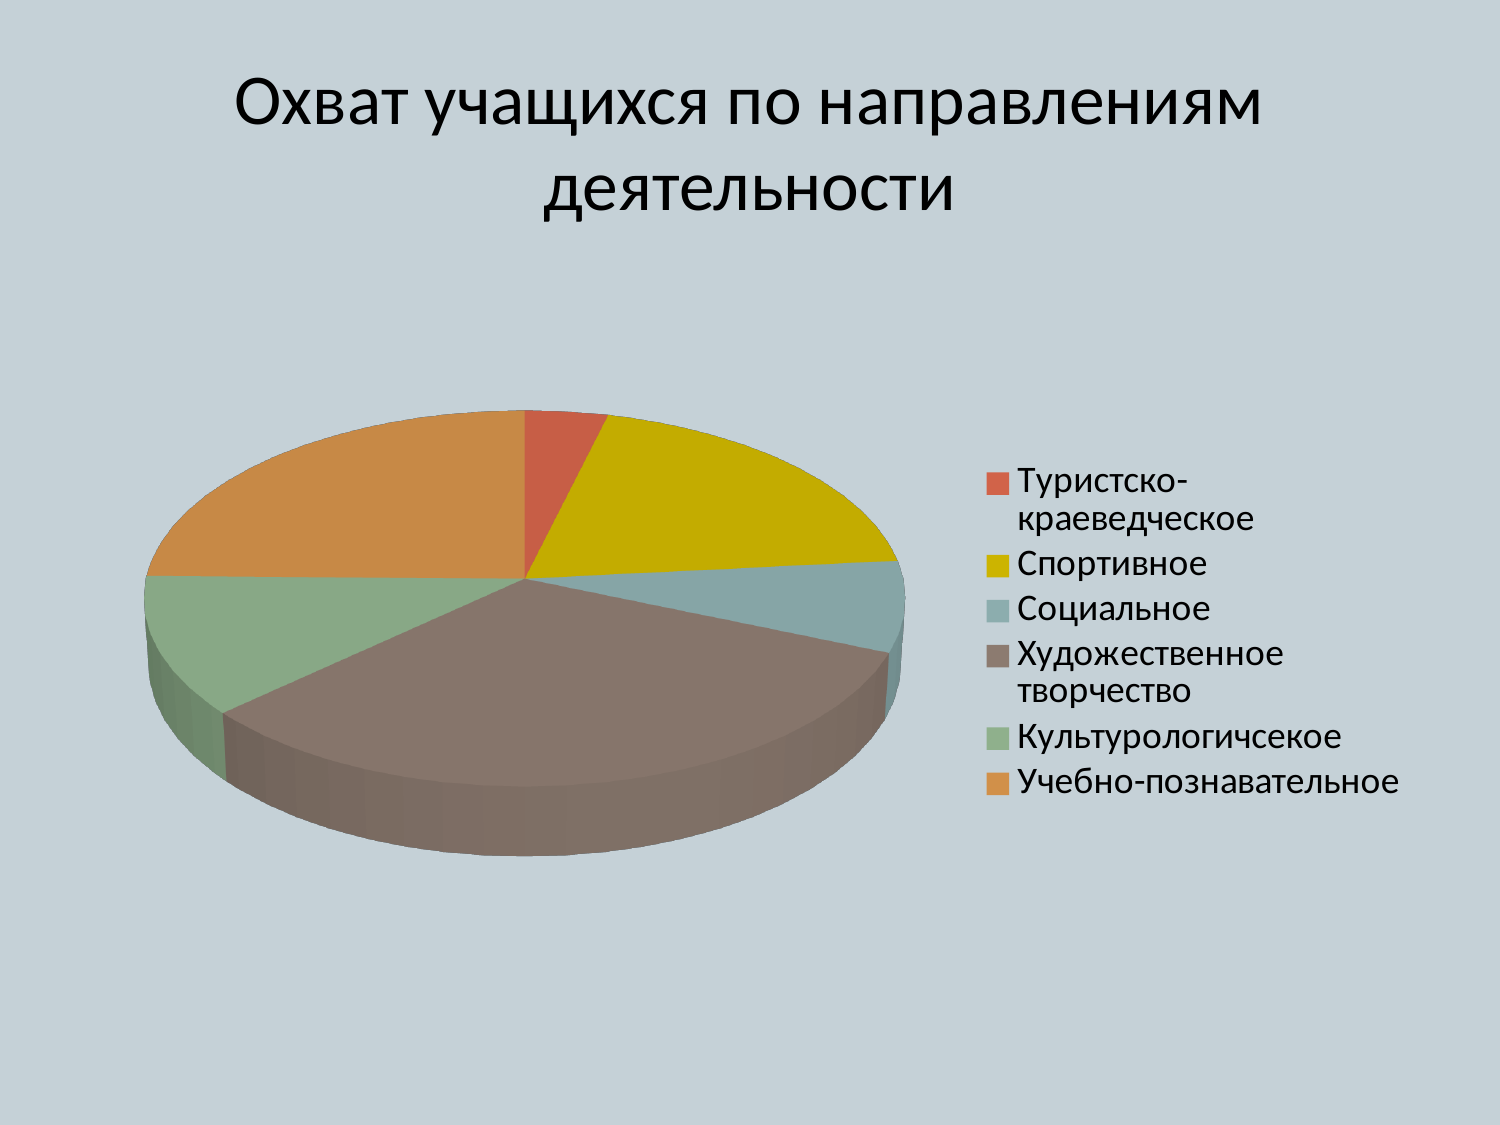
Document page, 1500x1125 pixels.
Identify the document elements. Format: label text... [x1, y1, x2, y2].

chart [74, 262, 1426, 1006]
title Охват учащихся по направлениям деятельности [75, 45, 1425, 233]
